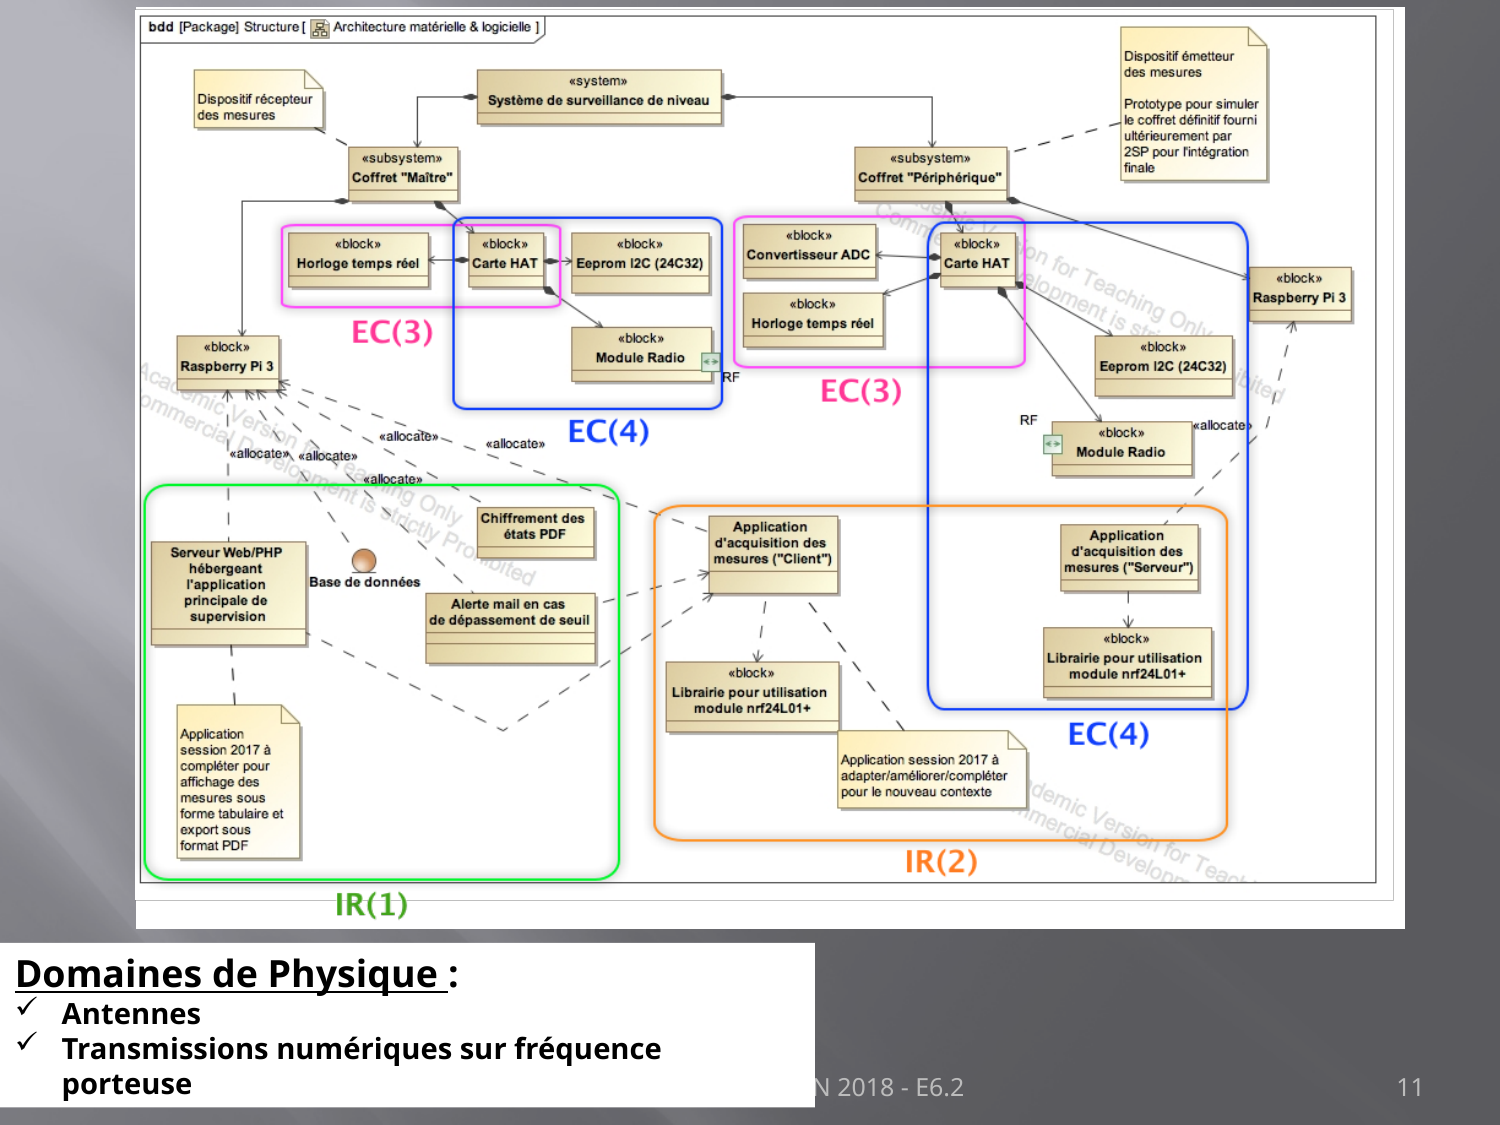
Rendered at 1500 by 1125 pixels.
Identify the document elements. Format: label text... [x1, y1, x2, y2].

slide_number 11 [1299, 1052, 1425, 1113]
picture [135, 7, 1406, 930]
text_box Domaines de Physique : Antennes Transmissions numériques sur fréquence porteuse [0, 942, 815, 1108]
footer Lycée A. BENOIT - BTS SN 2018 - E6.2 [512, 1052, 988, 1113]
